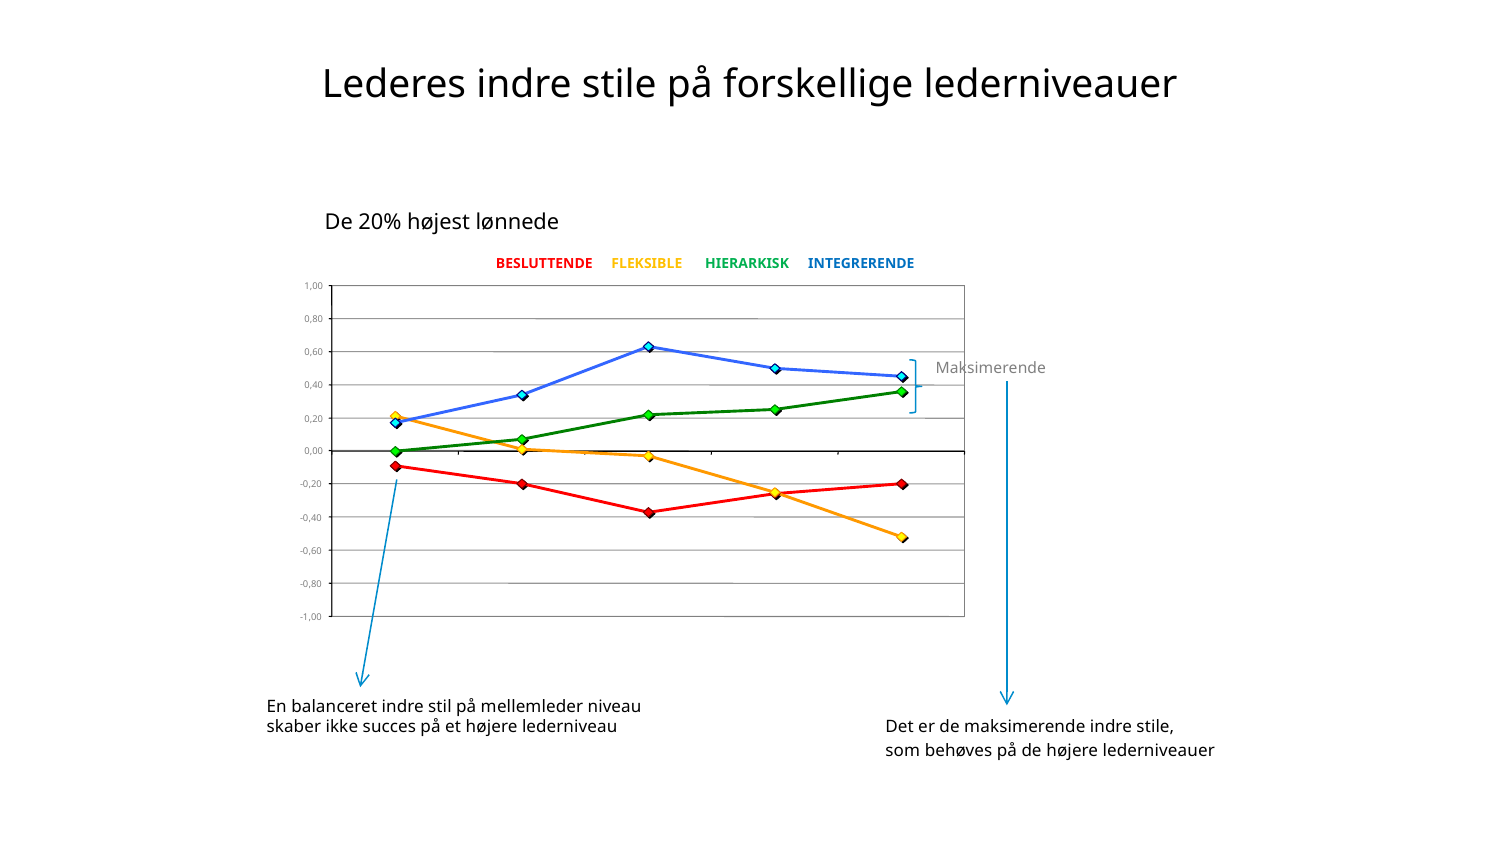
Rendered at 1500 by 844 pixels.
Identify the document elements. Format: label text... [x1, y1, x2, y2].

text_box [359, 479, 397, 688]
text_box De 20% højest lønnede [324, 207, 560, 234]
text_box Det er de maksimerende indre stile, som behøves på de højere lederniveauer [874, 710, 1273, 767]
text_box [297, 279, 965, 623]
text_box Maksimerende [969, 350, 1061, 385]
text_box En balanceret indre stil på mellemleder niveau skaber ikke succes på et højere lederniveau [251, 687, 663, 765]
title Lederes indre stile på forskellige lederniveauer [64, 58, 1436, 169]
text_box BESLUTTENDE FLEKSIBLE HIERARKISK INTEGRERENDE [491, 254, 919, 272]
